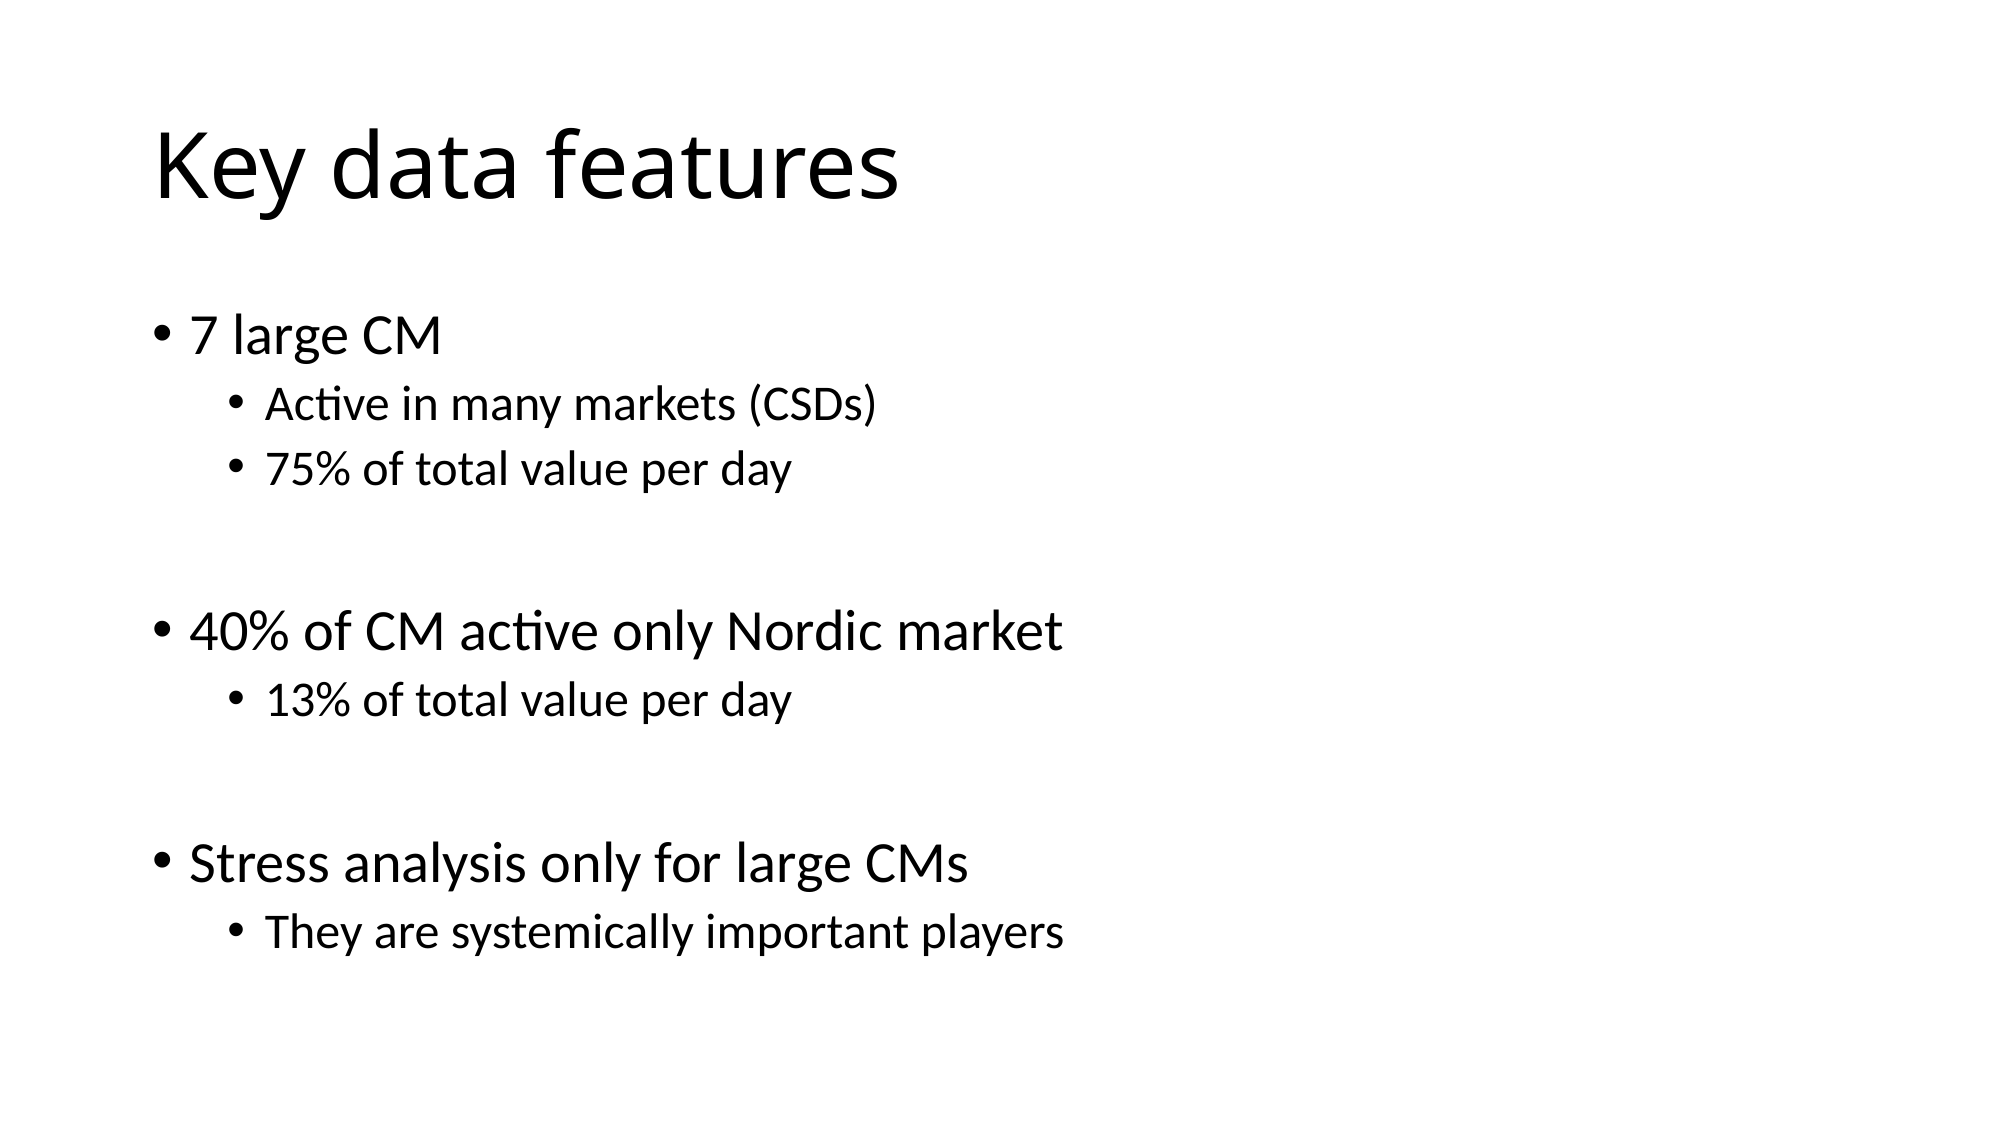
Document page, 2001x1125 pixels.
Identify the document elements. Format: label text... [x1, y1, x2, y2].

list 7 large CM Active in many markets (CSDs) 75% of total value per day 40% of CM active only Nordic market 13% of total value per day Stress analysis only for large CMs They are systemically important players [137, 296, 1863, 1105]
title Key data features [137, 59, 1863, 278]
